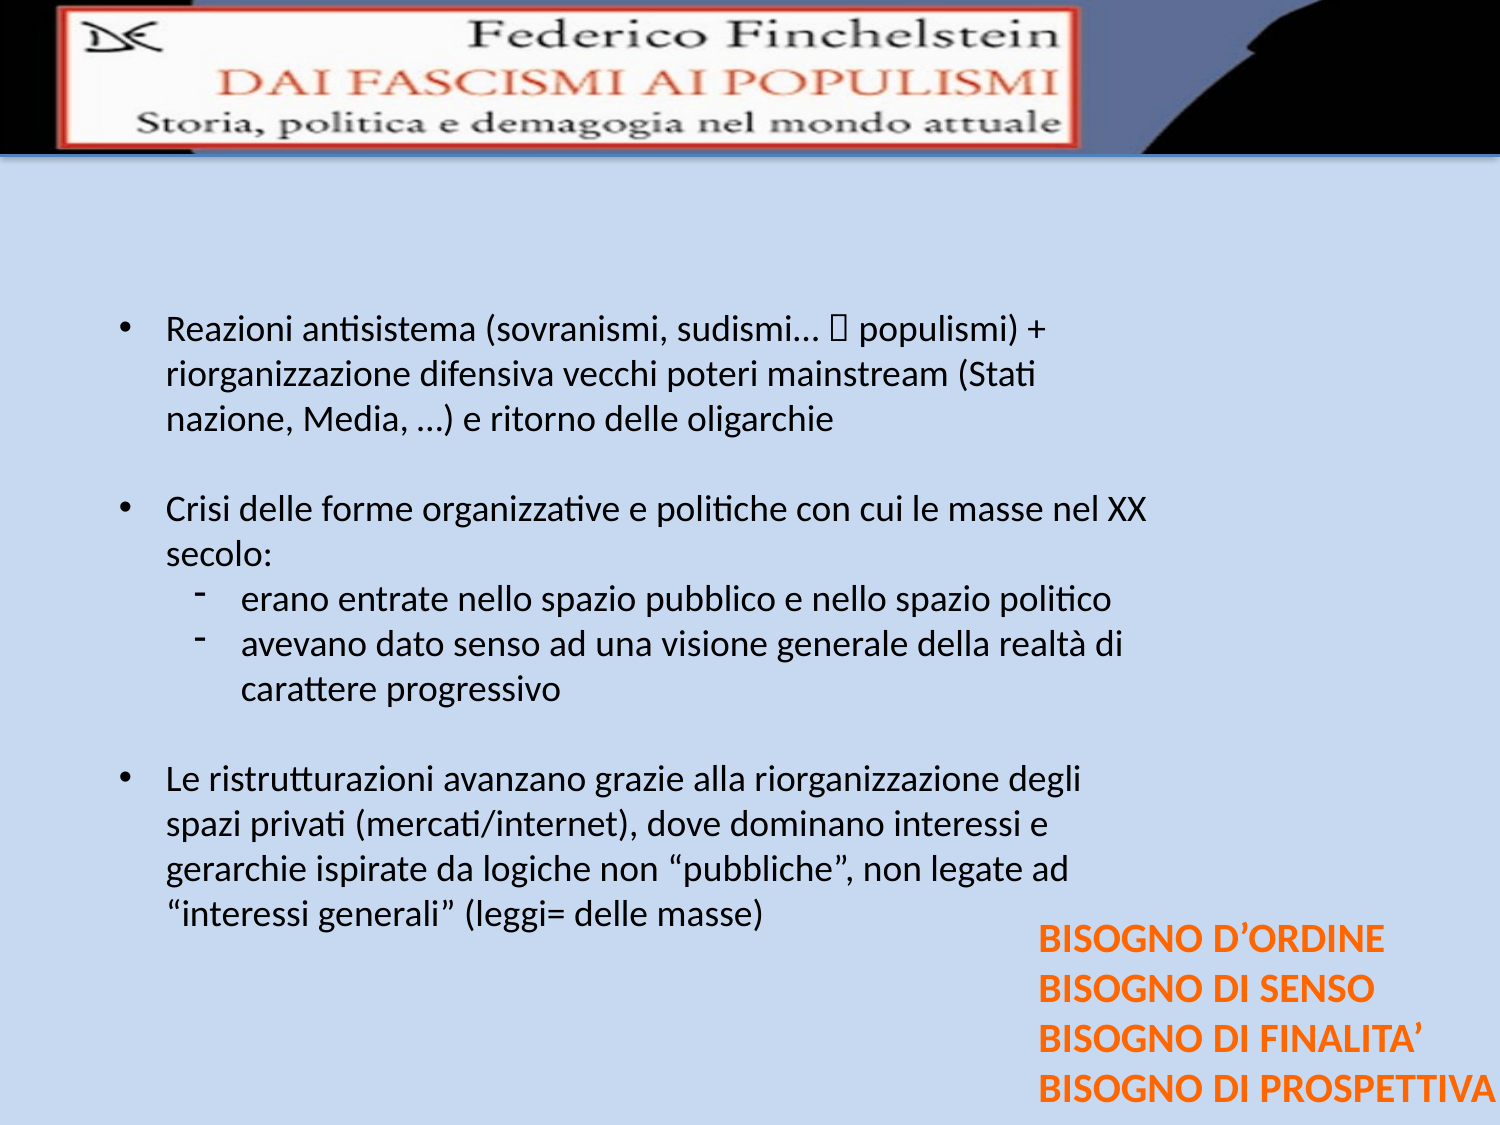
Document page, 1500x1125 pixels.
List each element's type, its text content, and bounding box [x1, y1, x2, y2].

picture [0, 0, 1500, 154]
text_box BISOGNO D’ORDINE BISOGNO DI SENSO BISOGNO DI FINALITA’ BISOGNO DI PROSPETTIVA [1023, 903, 1500, 1119]
text_box Reazioni antisistema (sovranismi, sudismi…  populismi) + riorganizzazione difensiva vecchi poteri mainstream (Stati nazione, Media, …) e ritorno delle oligarchie Crisi delle forme organizzative e politiche con cui le masse nel XX secolo: erano entrate nello spazio pubblico e nello spazio politico avevano dato senso ad una visione generale della realtà di carattere progressivo Le ristrutturazioni avanzano grazie alla riorganizzazione degli spazi privati (mercati/internet), dove dominano interessi e gerarchie ispirate da logiche non “pubbliche”, non legate ad “interessi generali” (leggi= delle masse) [104, 252, 1171, 942]
